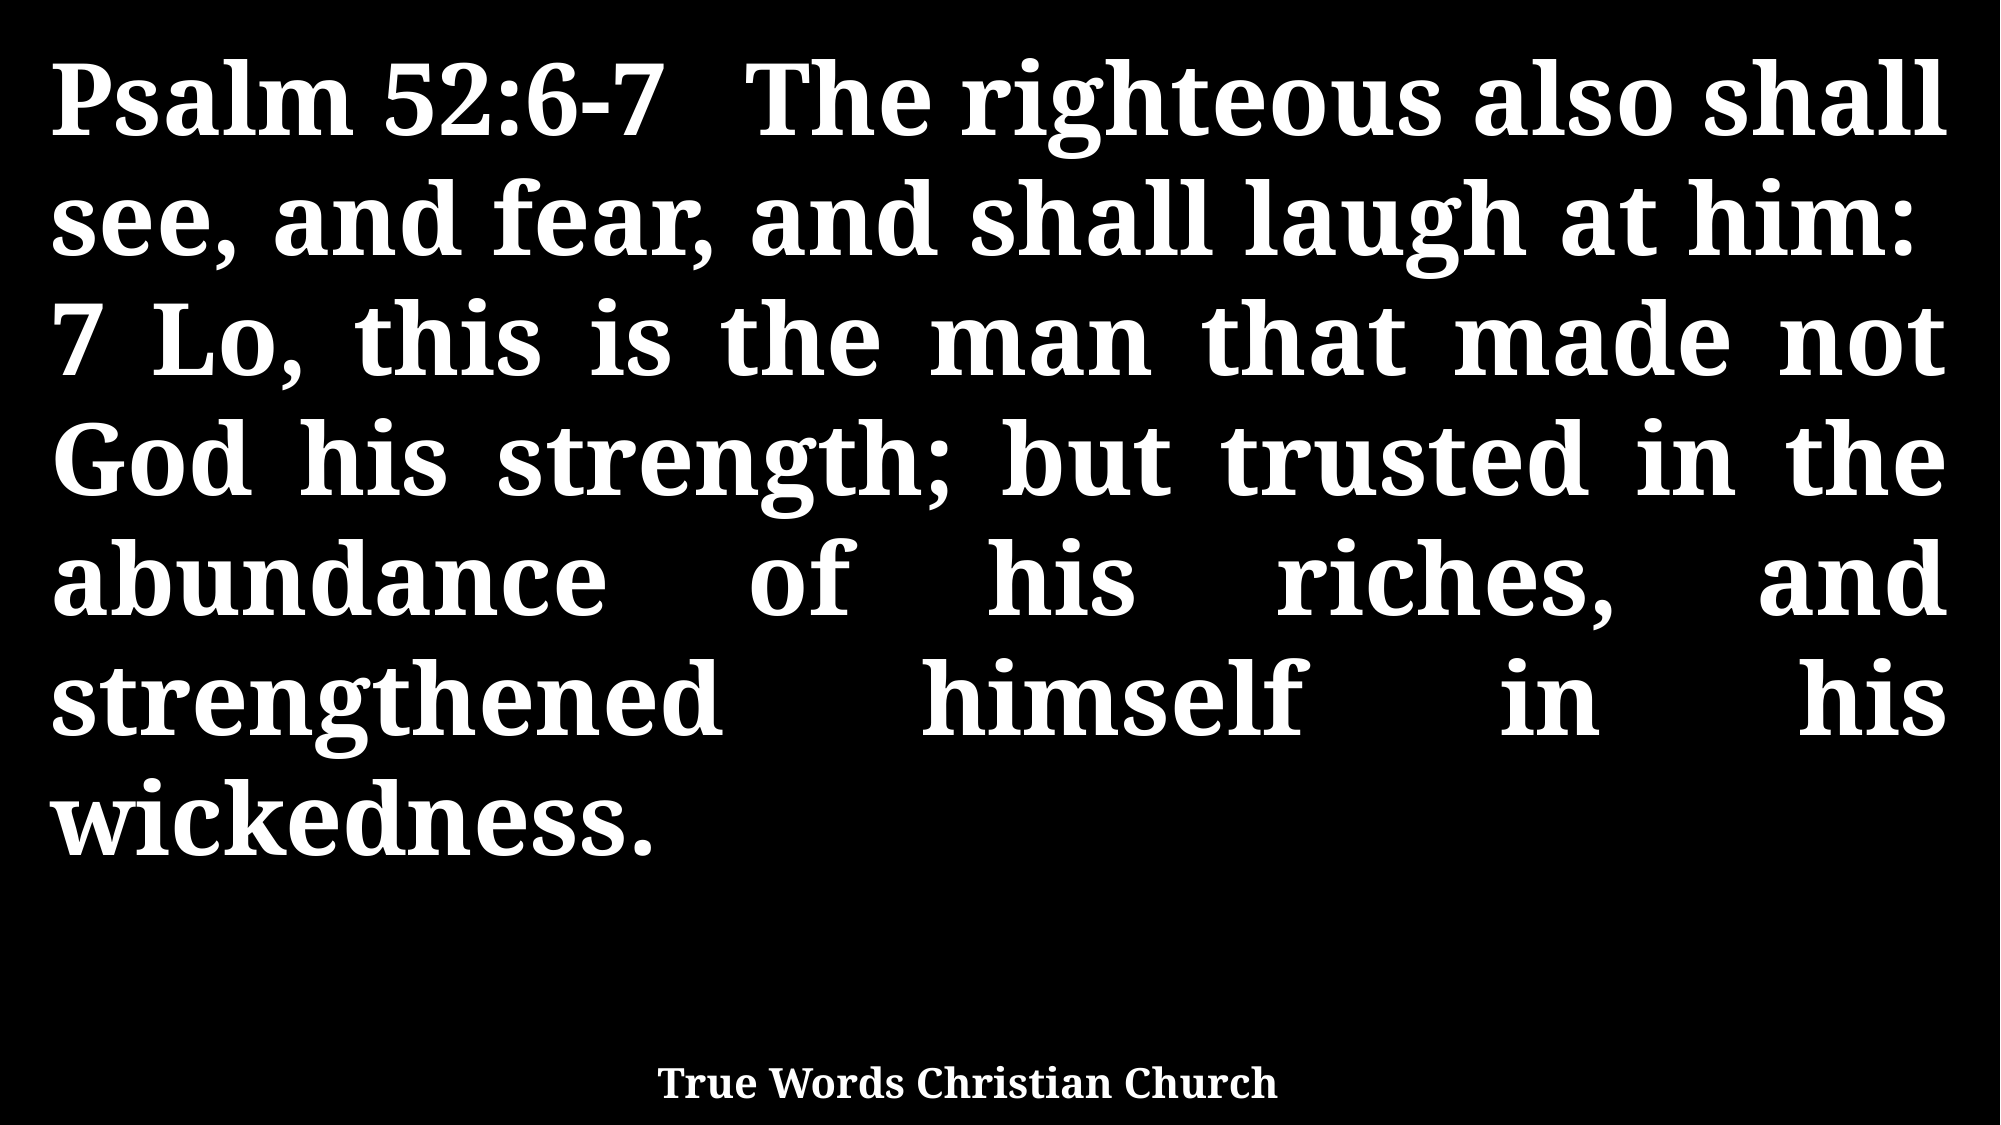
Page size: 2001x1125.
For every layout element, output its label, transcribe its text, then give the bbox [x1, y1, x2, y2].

text_box Psalm 52:6-7 The righteous also shall see, and fear, and shall laugh at him: 7 Lo, this is the man that made not God his strength; but trusted in the abundance of his riches, and strengthened himself in his wickedness. [35, 28, 1965, 883]
text_box True Words Christian Church [642, 1049, 1294, 1114]
